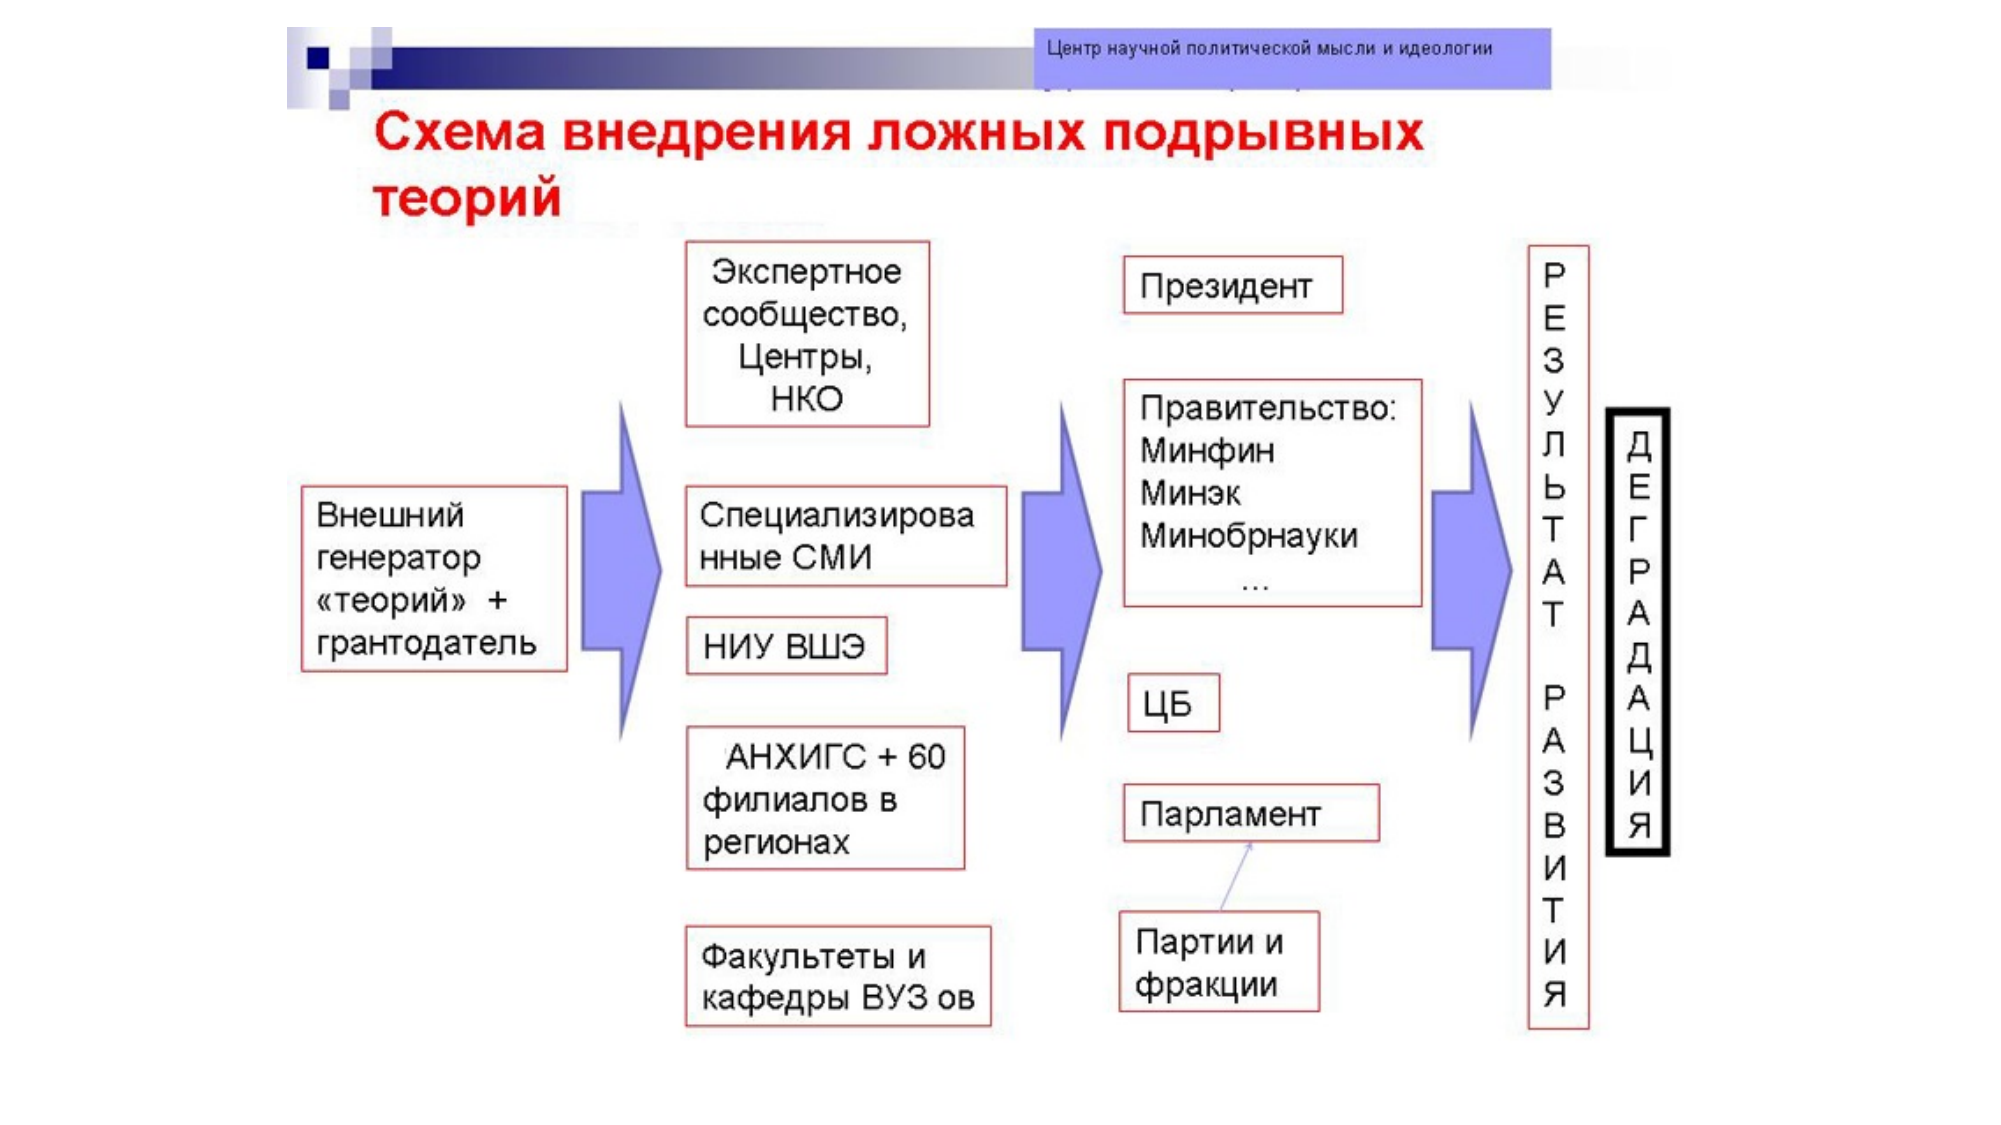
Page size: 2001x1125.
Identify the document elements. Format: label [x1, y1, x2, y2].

picture [287, 27, 1694, 1083]
